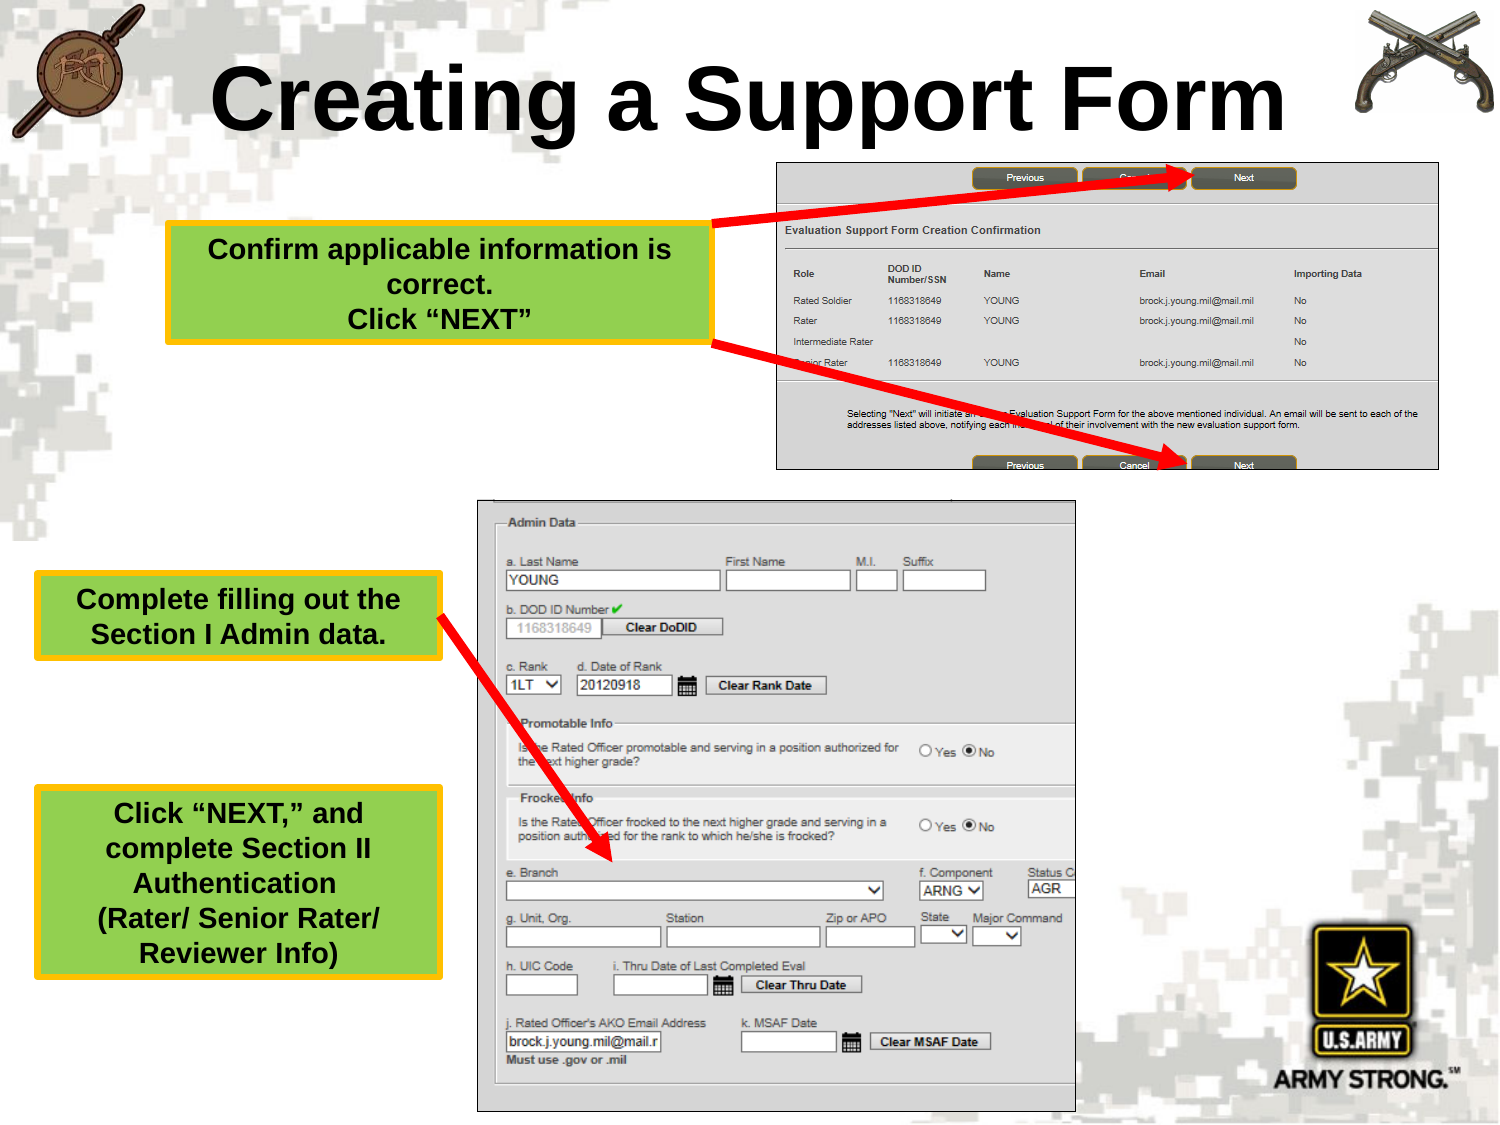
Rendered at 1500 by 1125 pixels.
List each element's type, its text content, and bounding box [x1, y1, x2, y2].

text_box Click “NEXT,” and complete Section II Authentication (Rater/ Senior Rater/ Reviewer Info) [37, 787, 441, 977]
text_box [439, 615, 613, 863]
title Creating a Support Form [75, 0, 1425, 188]
text_box Complete filling out the Section I Admin data. [37, 573, 441, 658]
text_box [711, 174, 1196, 224]
picture [0, 0, 1500, 1125]
text_box Confirm applicable information is correct. Click “NEXT” [168, 222, 712, 343]
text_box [711, 342, 1188, 464]
picture [1425, 10, 1494, 113]
picture [776, 162, 1440, 470]
